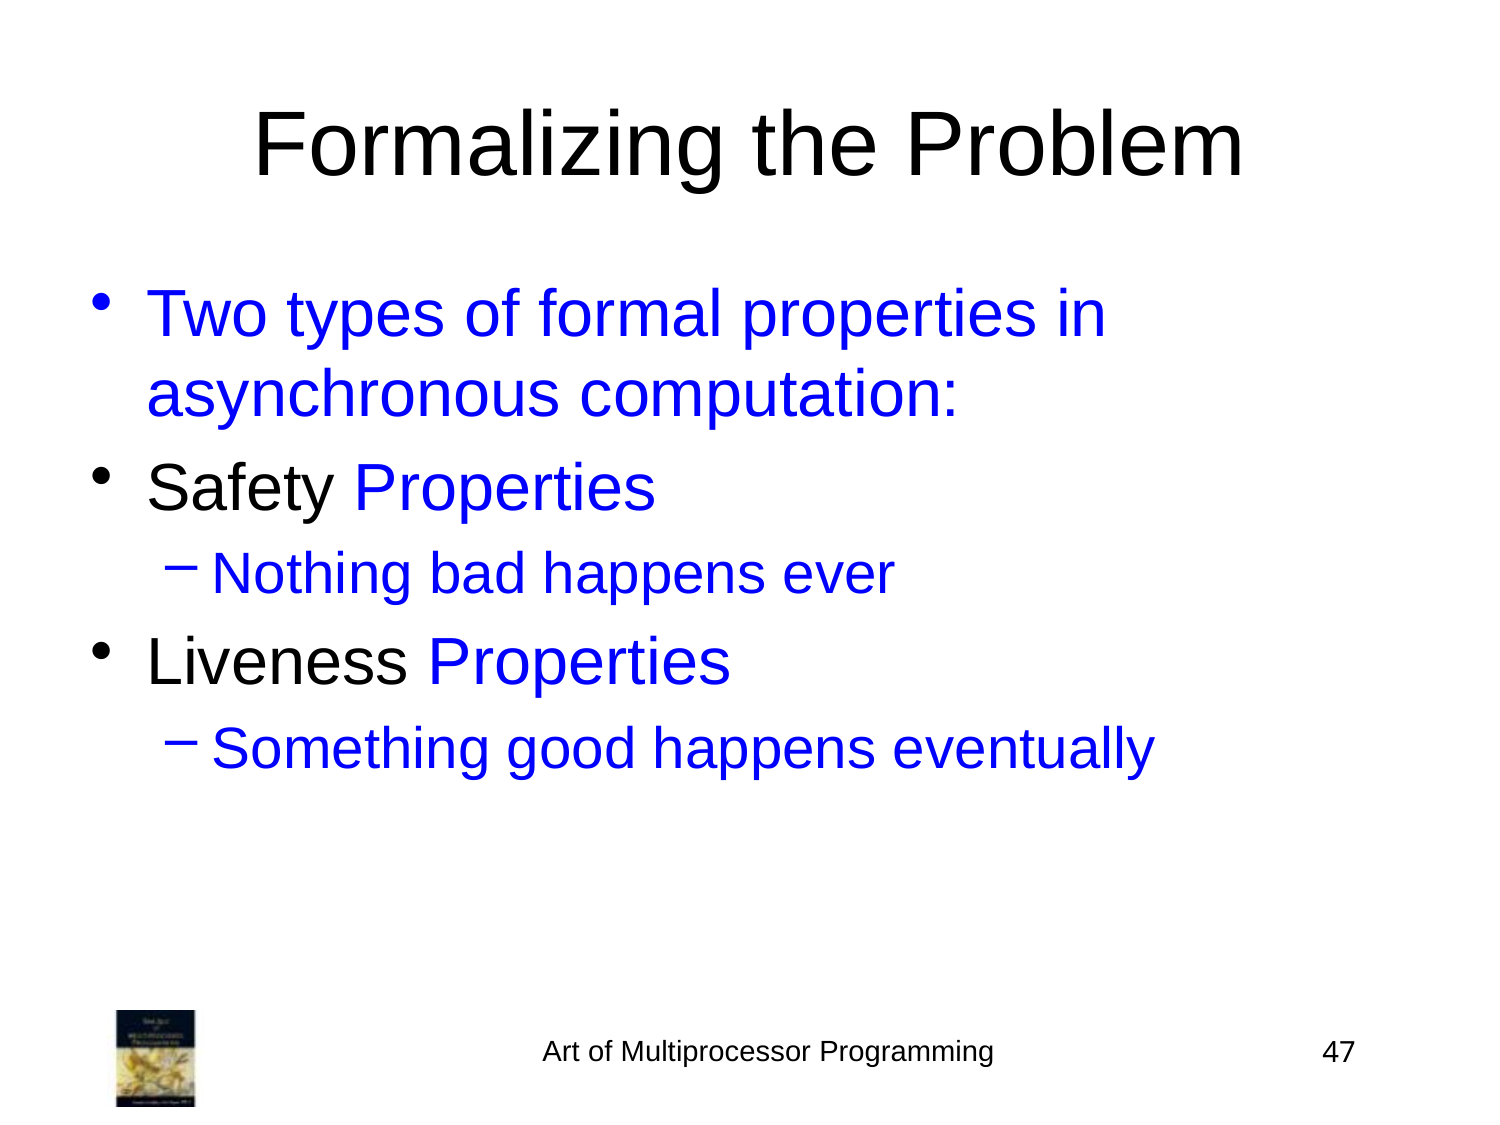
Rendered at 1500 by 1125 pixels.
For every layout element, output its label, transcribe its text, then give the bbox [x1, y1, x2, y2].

title Formalizing the Problem [75, 45, 1425, 233]
picture [107, 1010, 204, 1107]
list Two types of formal properties in asynchronous computation: Safety Properties Nothing bad happens ever Liveness Properties Something good happens eventually [75, 262, 1425, 1005]
footer Art of Multiprocessor Programming [512, 1024, 1026, 1103]
text_box 47 [1058, 1025, 1371, 1101]
